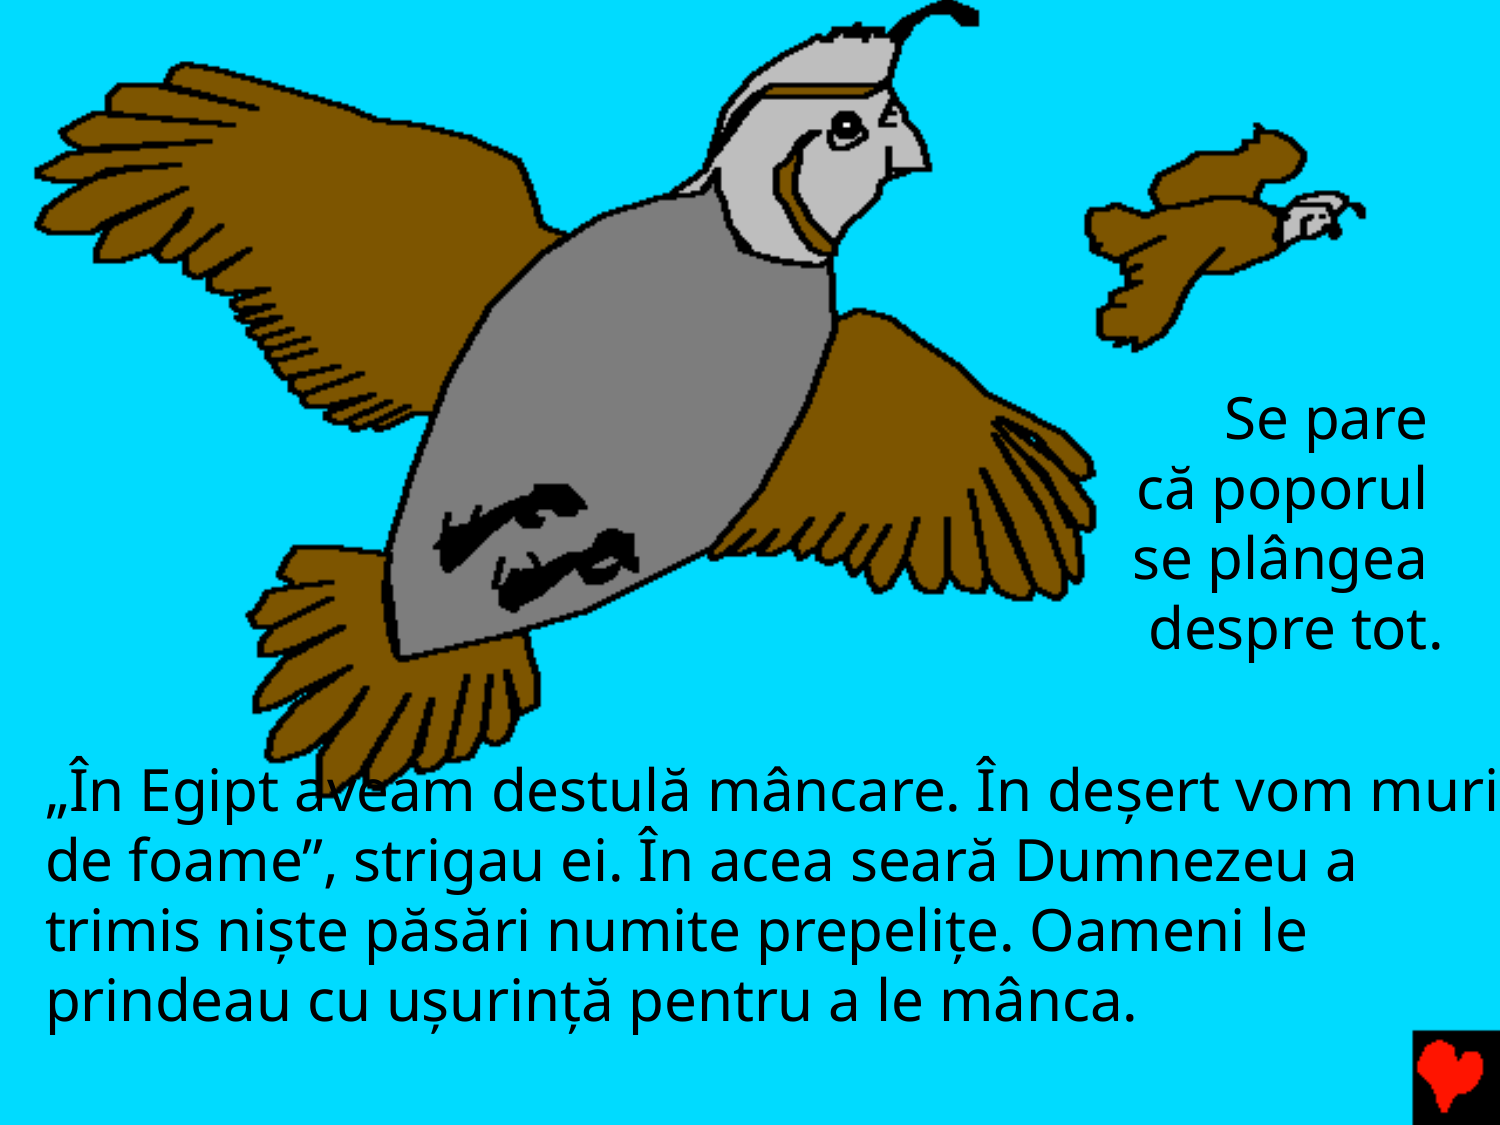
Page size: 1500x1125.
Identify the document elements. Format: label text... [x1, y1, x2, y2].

text_box [0, 0, 1500, 1125]
text_box „În Egipt aveam destulă mâncare. În deșert vom muri de foame”, strigau ei. În acea seară Dumnezeu a trimis niște păsări numite prepelițe. Oameni le prindeau cu ușurință pentru a le mânca. [42, 751, 1500, 1034]
text_box Se pare că poporul se plângea despre tot. [1117, 373, 1458, 714]
